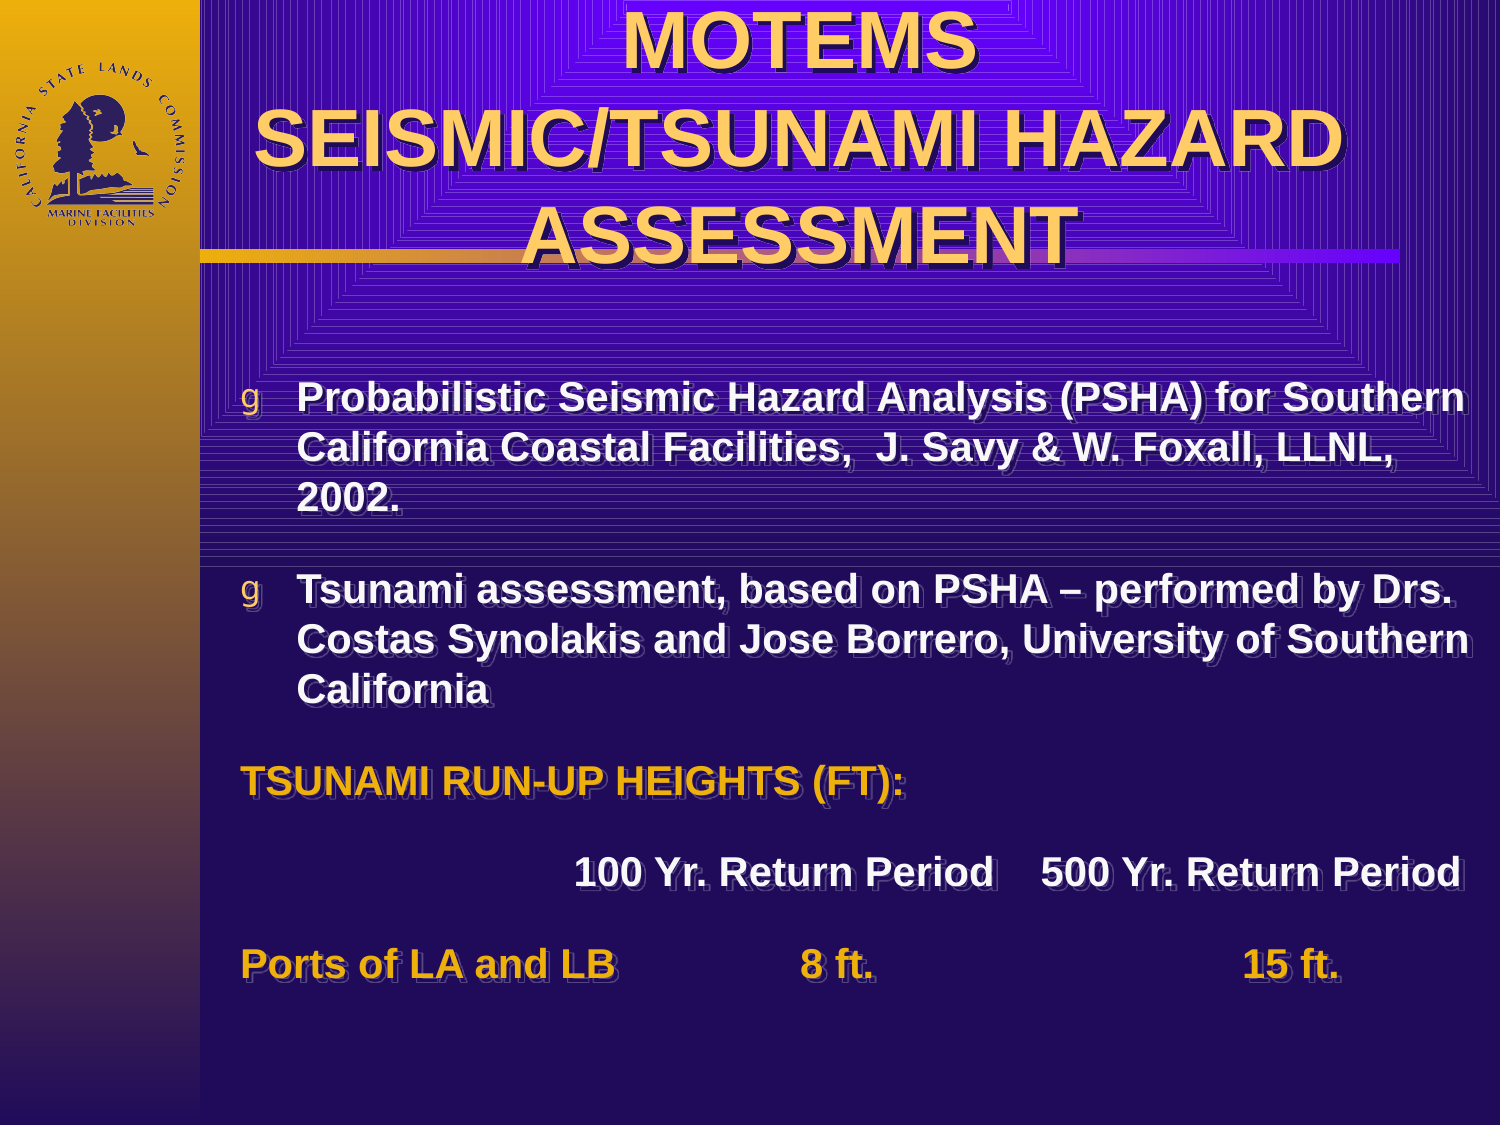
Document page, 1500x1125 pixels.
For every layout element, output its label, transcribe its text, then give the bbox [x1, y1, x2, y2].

picture [15, 62, 185, 226]
list Probabilistic Seismic Hazard Analysis (PSHA) for Southern California Coastal Facilities, J. Savy & W. Foxall, LLNL, 2002. Tsunami assessment, based on PSHA – performed by Drs. Costas Synolakis and Jose Borrero, University of Southern California TSUNAMI RUN-UP HEIGHTS (FT): 100 Yr. Return Period 500 Yr. Return Period Ports of LA and LB 8 ft. 15 ft. [225, 362, 1500, 1075]
title MOTEMS SEISMIC/TSUNAMI HAZARD ASSESSMENT [100, 174, 1500, 288]
